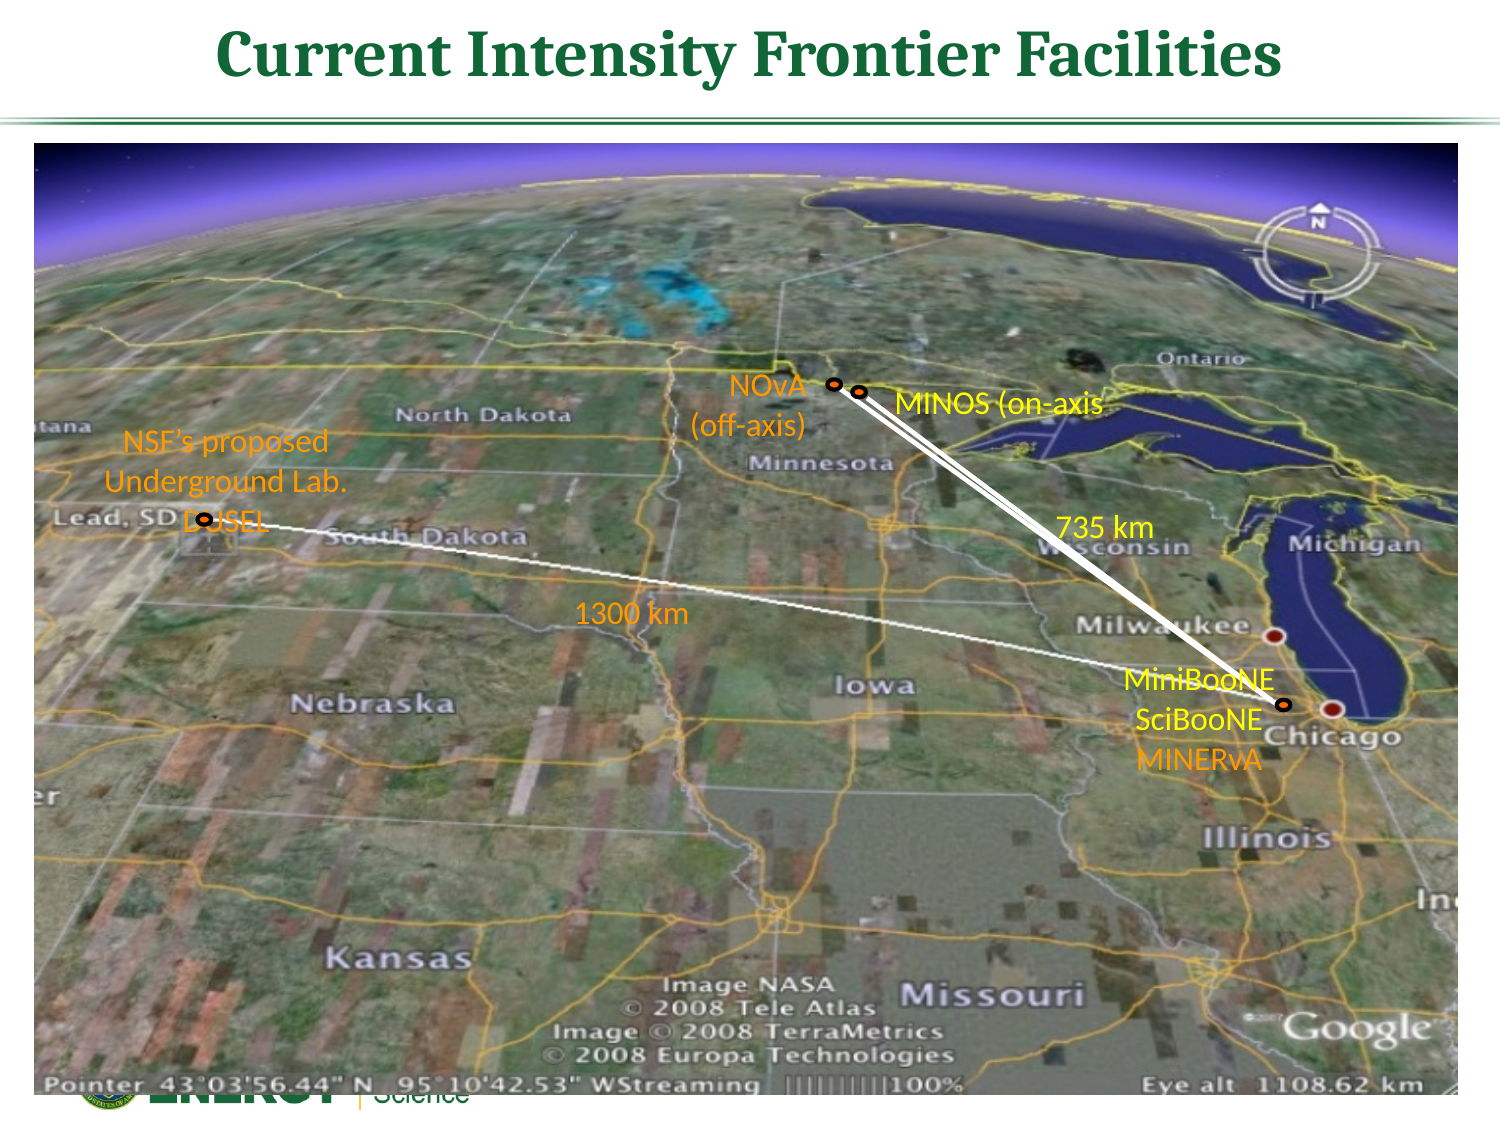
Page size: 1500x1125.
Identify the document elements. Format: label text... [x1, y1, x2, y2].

picture [0, 0, 1500, 1125]
title Current Intensity Frontier Facilities [150, 0, 1352, 100]
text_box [33, 143, 1458, 1096]
